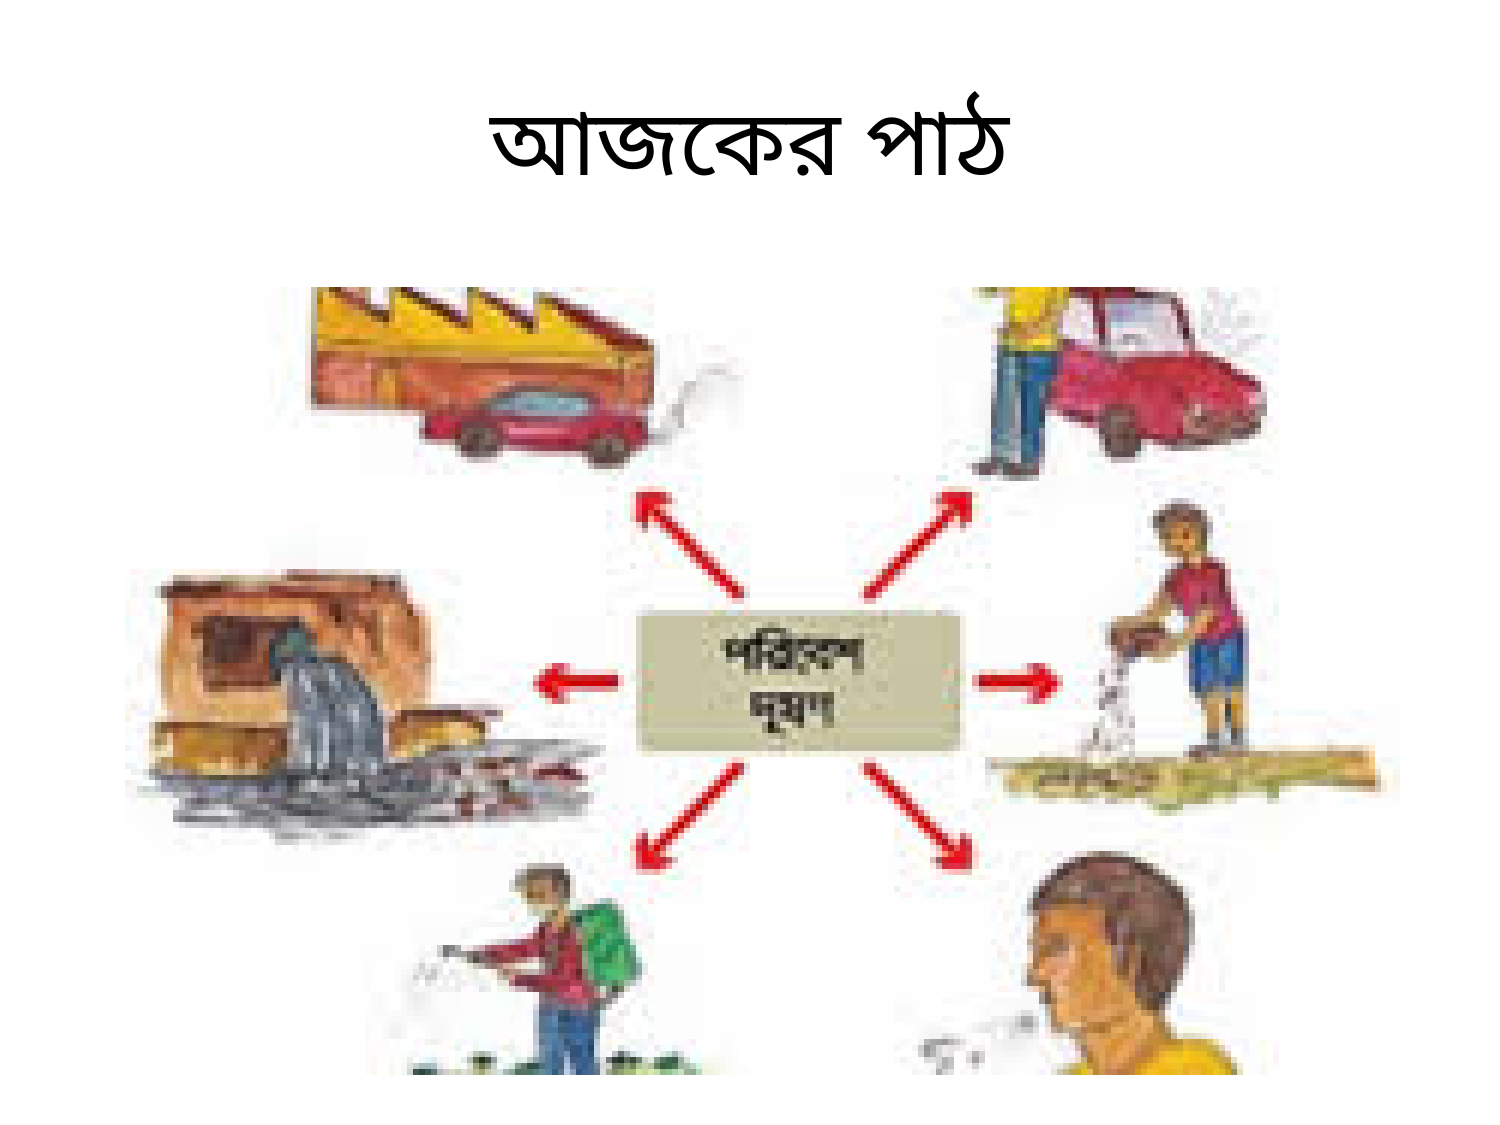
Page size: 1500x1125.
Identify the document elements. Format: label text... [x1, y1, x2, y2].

title আজকের পাঠ [75, 45, 1425, 233]
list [124, 287, 1401, 1076]
